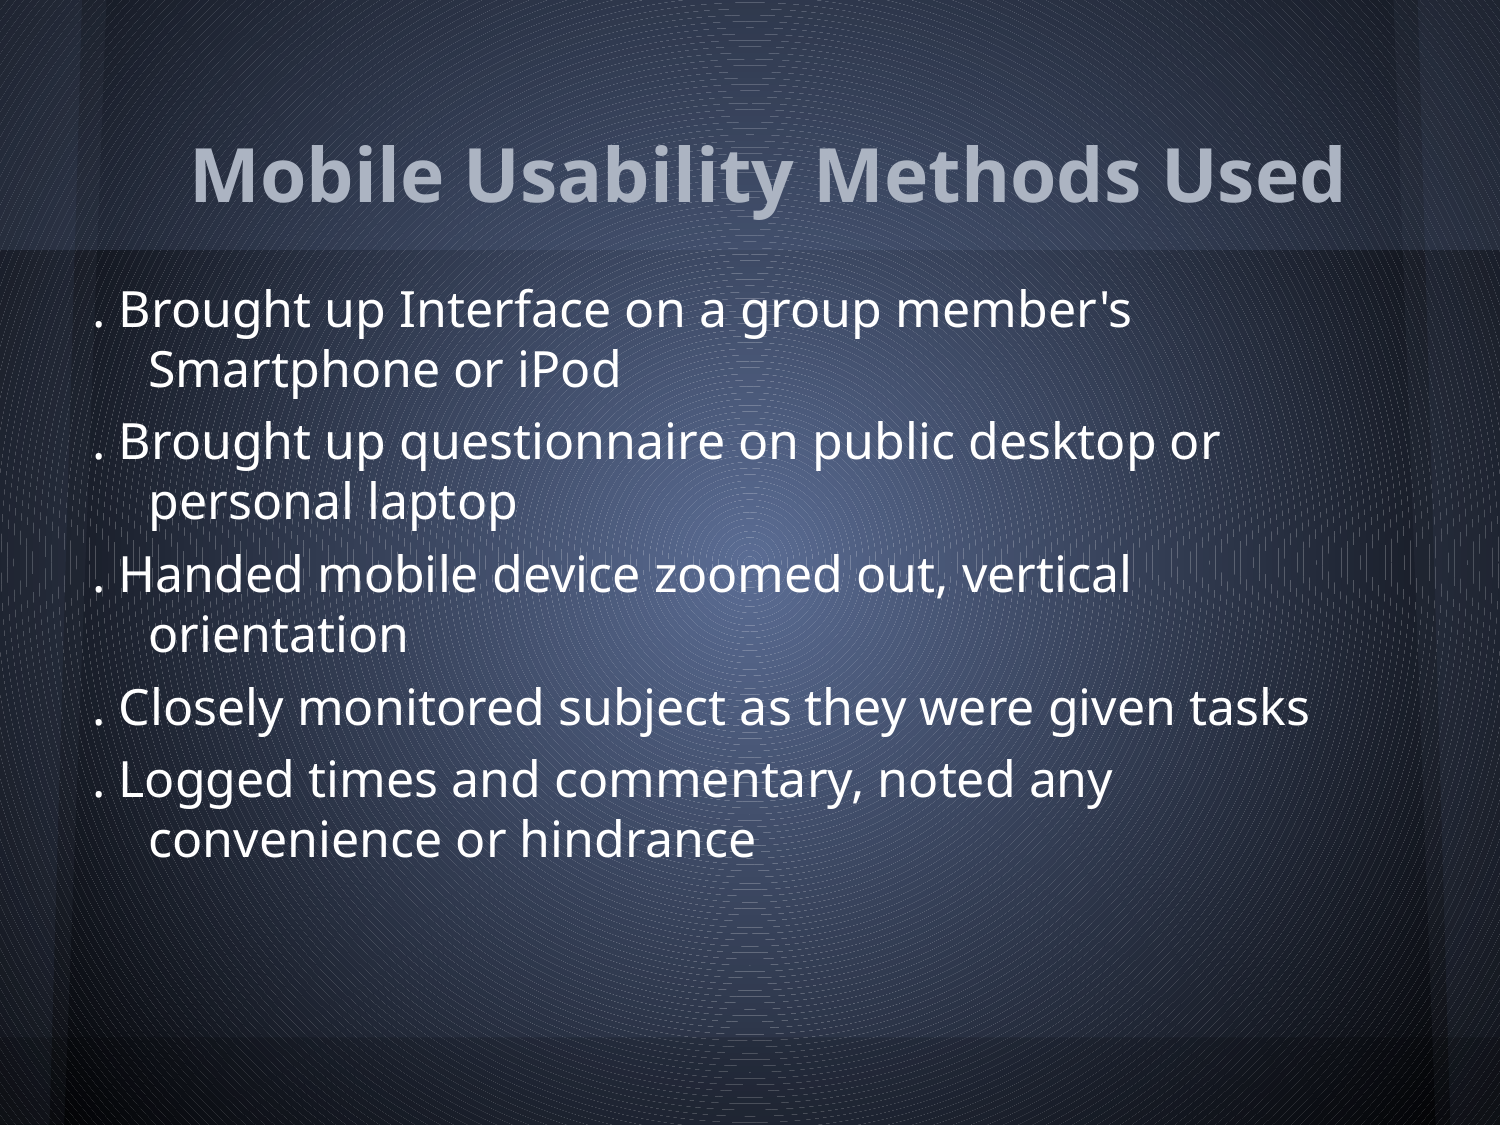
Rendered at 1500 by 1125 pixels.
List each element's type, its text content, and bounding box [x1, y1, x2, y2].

list . Brought up Interface on a group member's Smartphone or iPod . Brought up questionnaire on public desktop or personal laptop . Handed mobile device zoomed out, vertical orientation . Closely monitored subject as they were given tasks . Logged times and commentary, noted any convenience or hindrance [77, 262, 1423, 971]
title Mobile Usability Methods Used [75, 14, 1425, 233]
